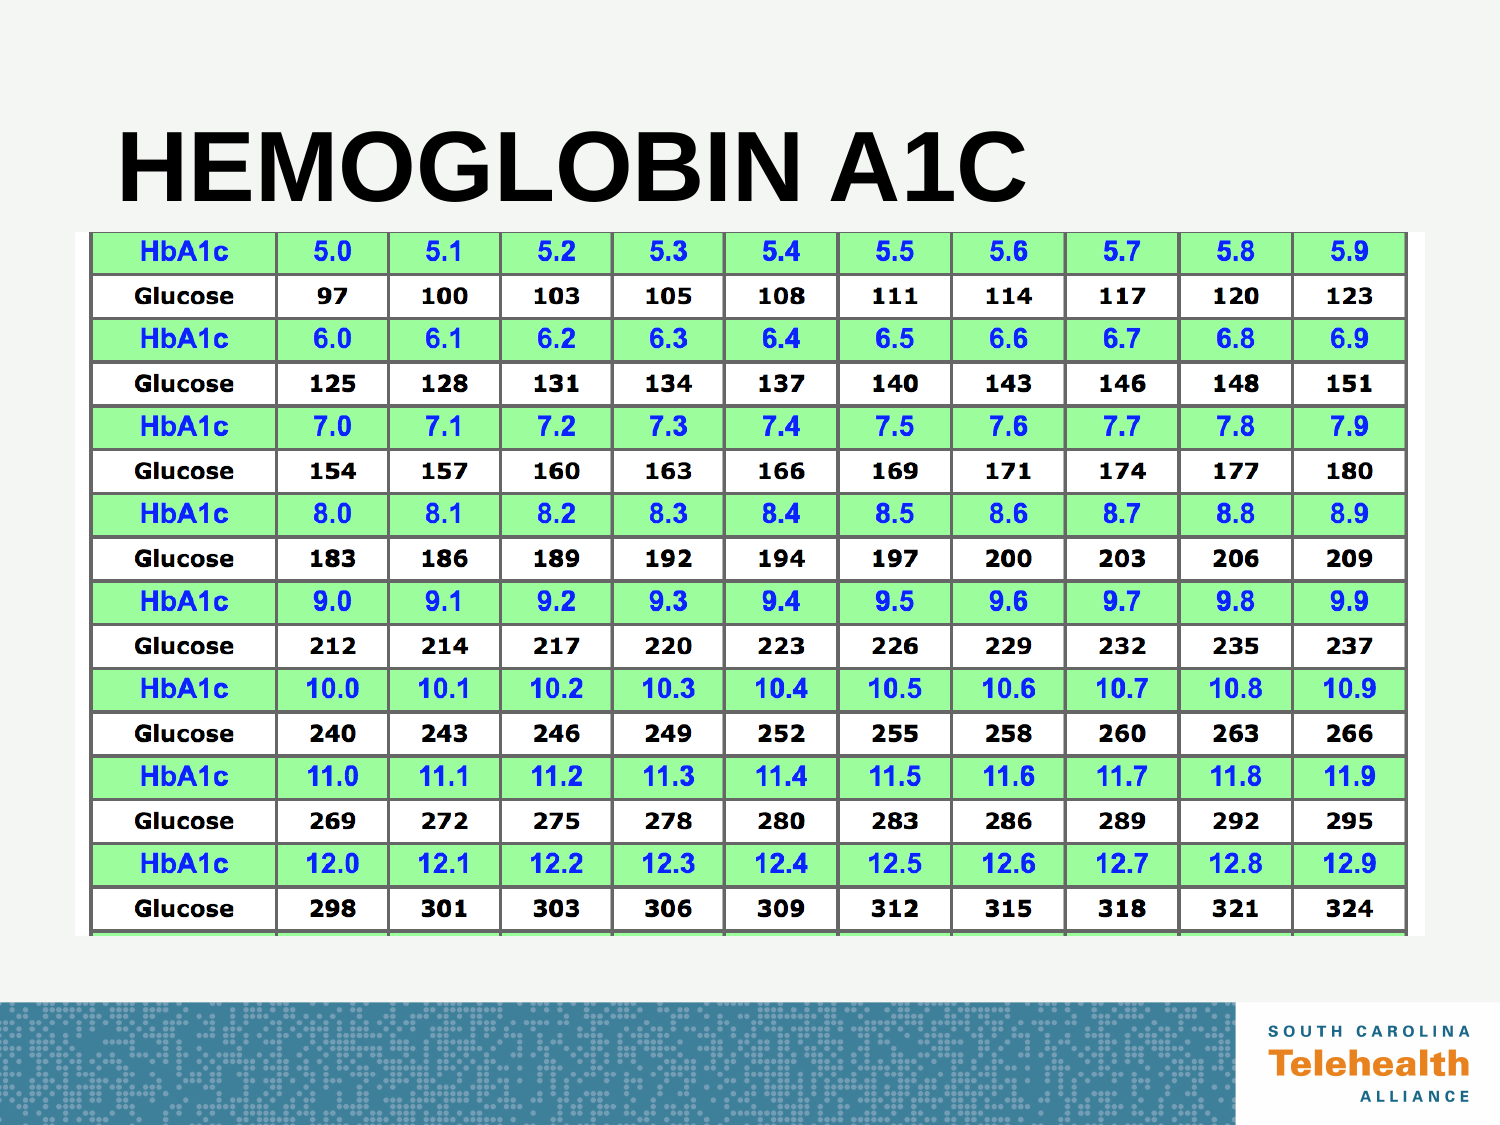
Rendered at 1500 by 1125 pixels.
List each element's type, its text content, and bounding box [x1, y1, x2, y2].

picture [0, 0, 1500, 1125]
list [74, 232, 1425, 936]
title HEMOGLOBIN A1C [103, 60, 1397, 232]
